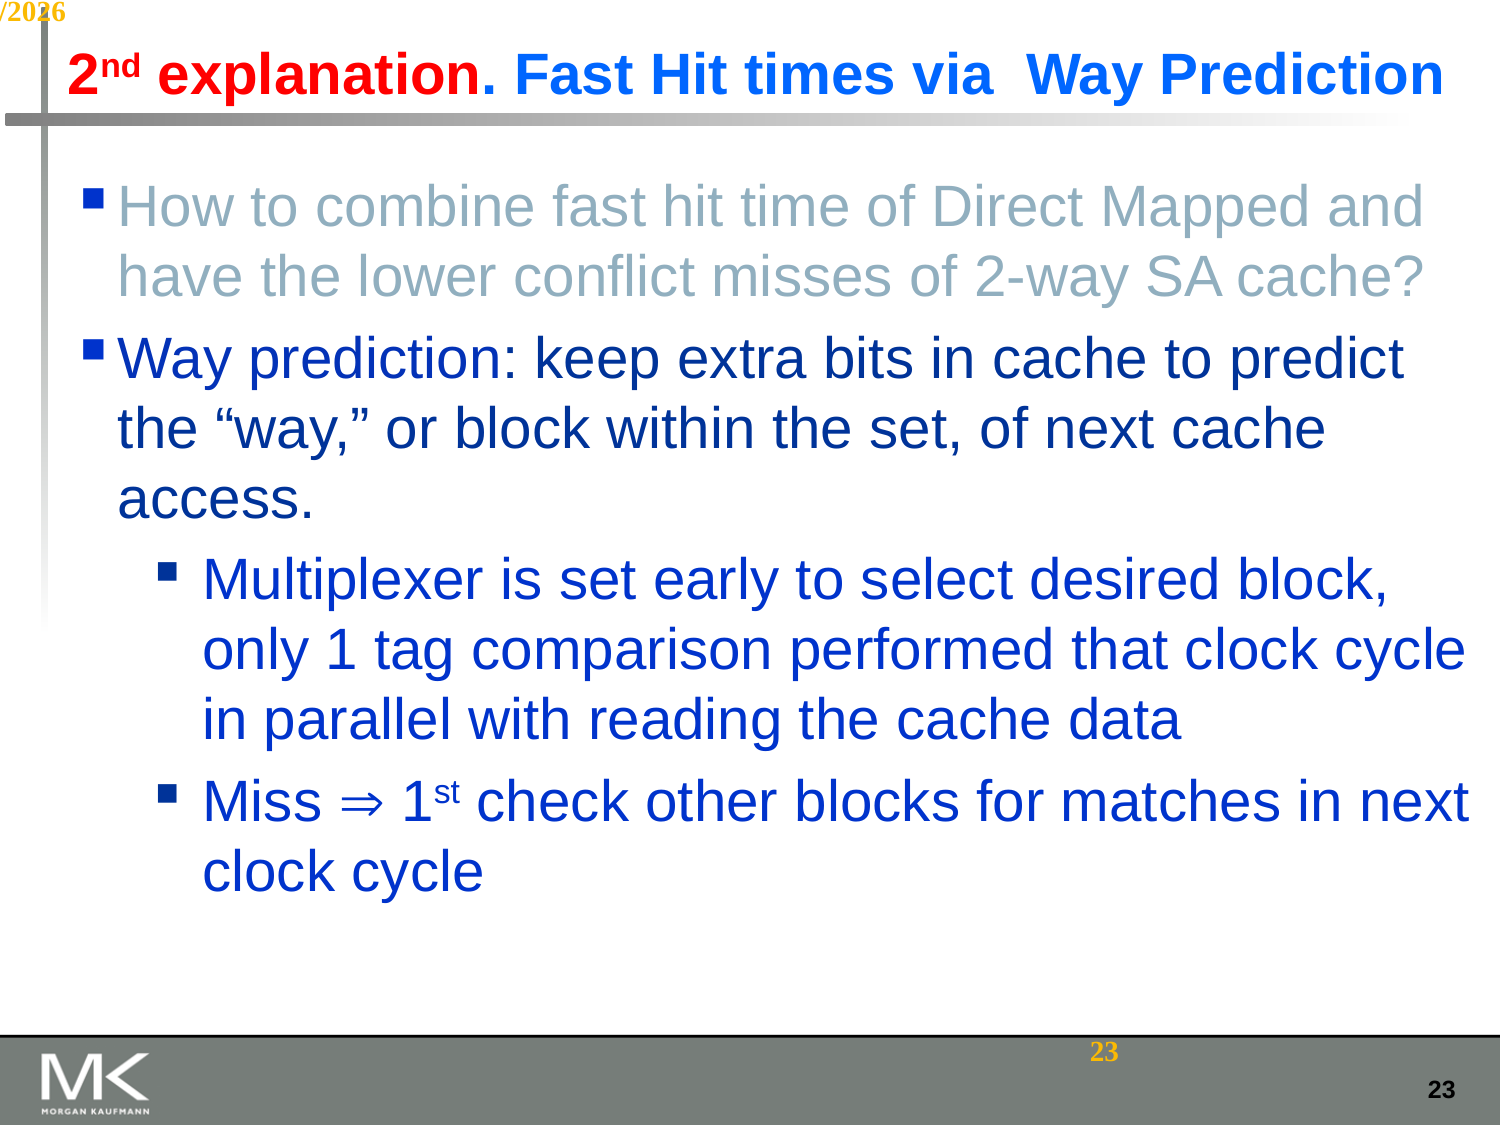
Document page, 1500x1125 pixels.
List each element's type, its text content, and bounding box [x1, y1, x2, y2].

picture [29, 1046, 160, 1123]
list How to combine fast hit time of Direct Mapped and have the lower conflict misses of 2-way SA cache? Way prediction: keep extra bits in cache to predict the “way,” or block within the set, of next cache access. Multiplexer is set early to select desired block, only 1 tag comparison performed that clock cycle in parallel with reading the cache data Miss  1st check other blocks for matches in next clock cycle [65, 160, 1500, 926]
title 2nd explanation. Fast Hit times via Way Prediction [52, 27, 1500, 114]
slide_number 23 [1074, 1025, 1388, 1100]
